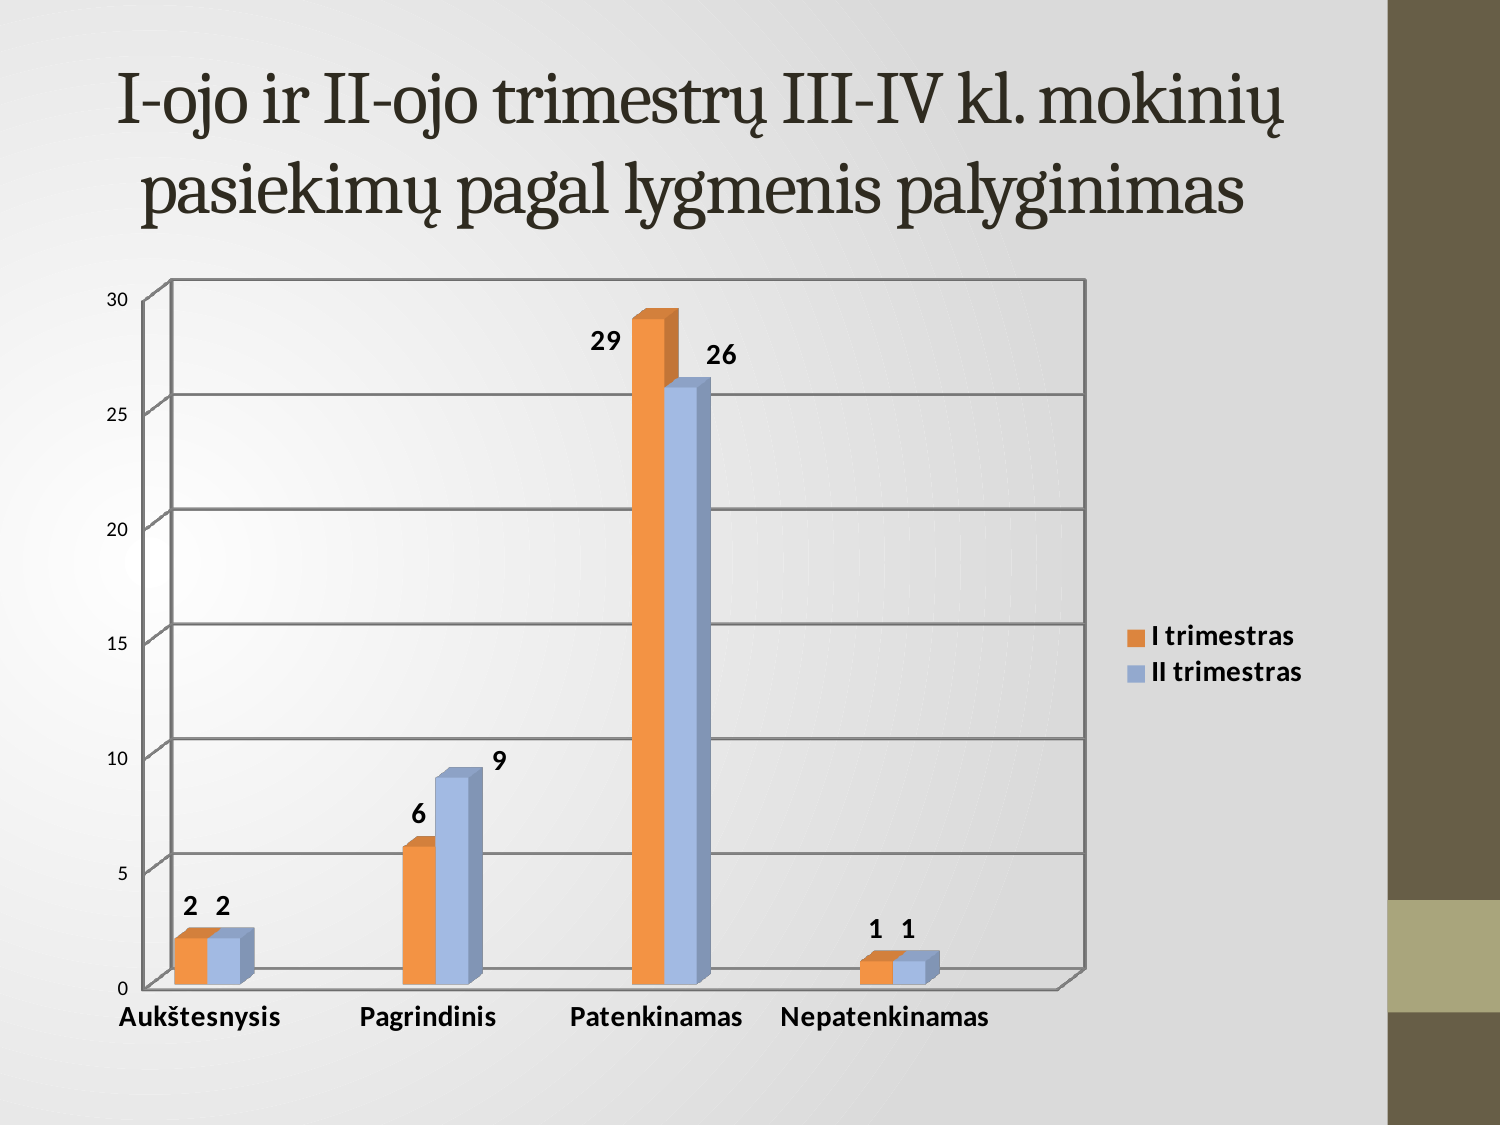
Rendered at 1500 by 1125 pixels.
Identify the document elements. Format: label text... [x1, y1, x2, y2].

chart [74, 261, 1326, 1051]
title I-ojo ir II-ojo trimestrų III-IV kl. mokinių pasiekimų pagal lygmenis palyginimas [75, 45, 1325, 233]
